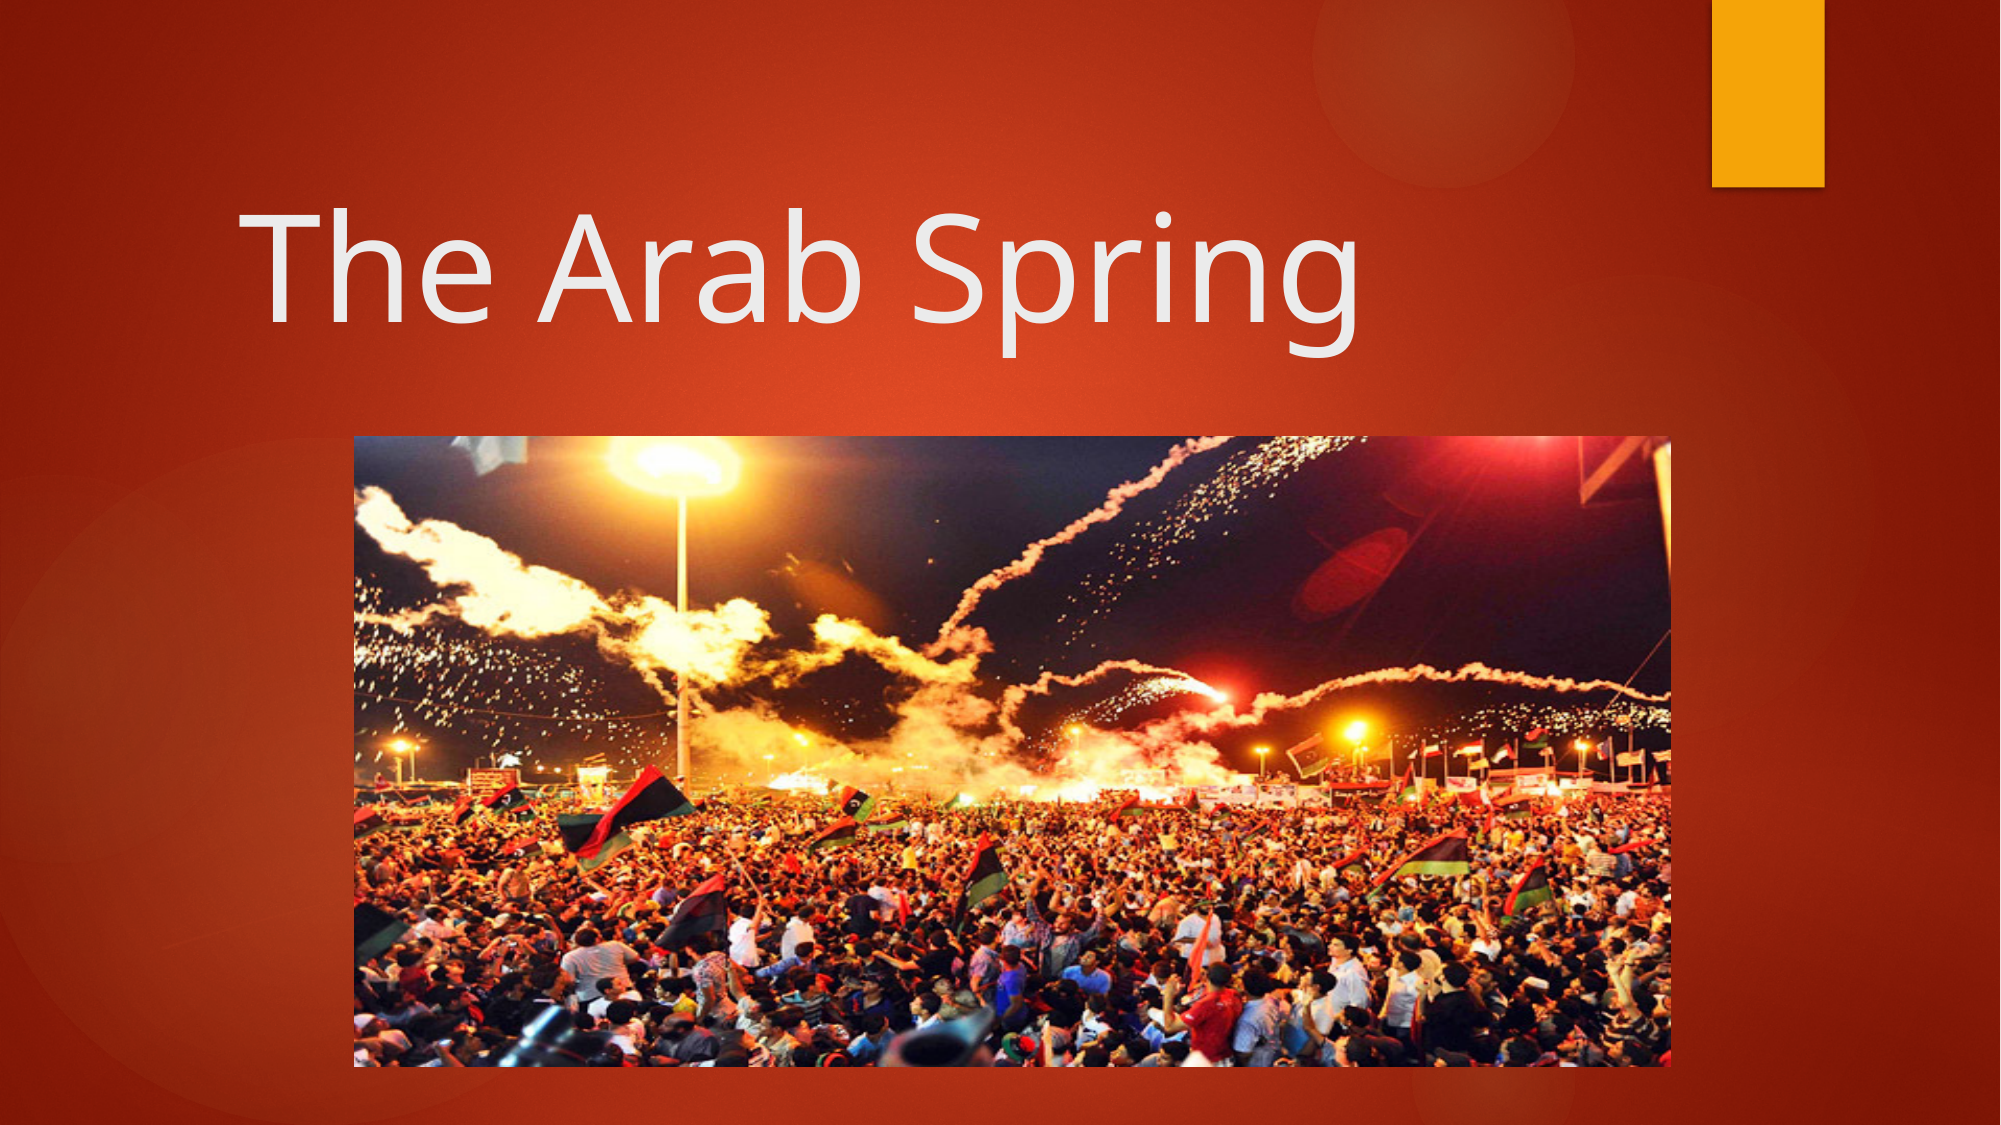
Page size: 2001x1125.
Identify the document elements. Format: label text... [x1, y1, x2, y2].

title The Arab Spring [223, 123, 1672, 361]
picture [354, 435, 1672, 1067]
